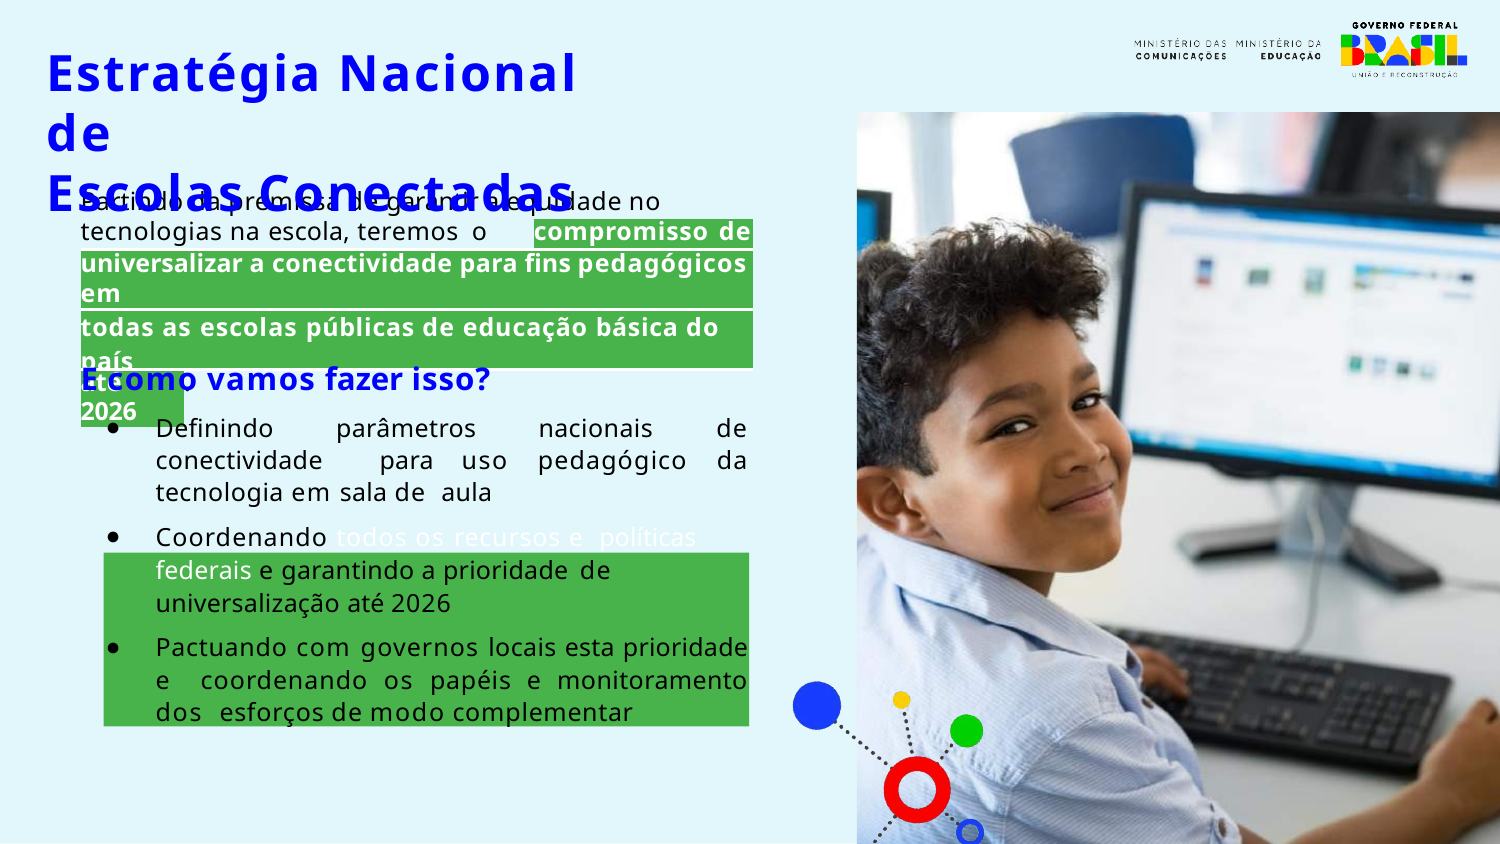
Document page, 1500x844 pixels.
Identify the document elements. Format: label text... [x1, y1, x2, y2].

table_cell todas as escolas públicas de educação básica do país [81, 311, 738, 337]
table_header compromisso de [534, 219, 738, 248]
text_box [1134, 38, 1226, 61]
text_box [1236, 38, 1321, 61]
list E como vamos fazer isso? Definindo parâmetros nacionais de conectividade para uso pedagógico da tecnologia em sala de aula Coordenando todos os recursos e políticas [78, 337, 738, 834]
text_box [1341, 22, 1468, 78]
text_box federais e garantindo a prioridade de universalização até 2026 Pactuando com governos locais esta prioridade e coordenando os papéis e monitoramento dos esforços de modo complementar [103, 552, 738, 727]
table_header tecnologias na escola, teremos o [81, 222, 534, 248]
title Estratégia Nacional de Escolas Conectadas [44, 39, 610, 222]
text_box Partindo da premissa de garantir a equidade no acesso às [610, 182, 738, 219]
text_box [743, 111, 1500, 844]
table_cell universalizar a conectividade para fins pedagógicos em [81, 251, 738, 308]
